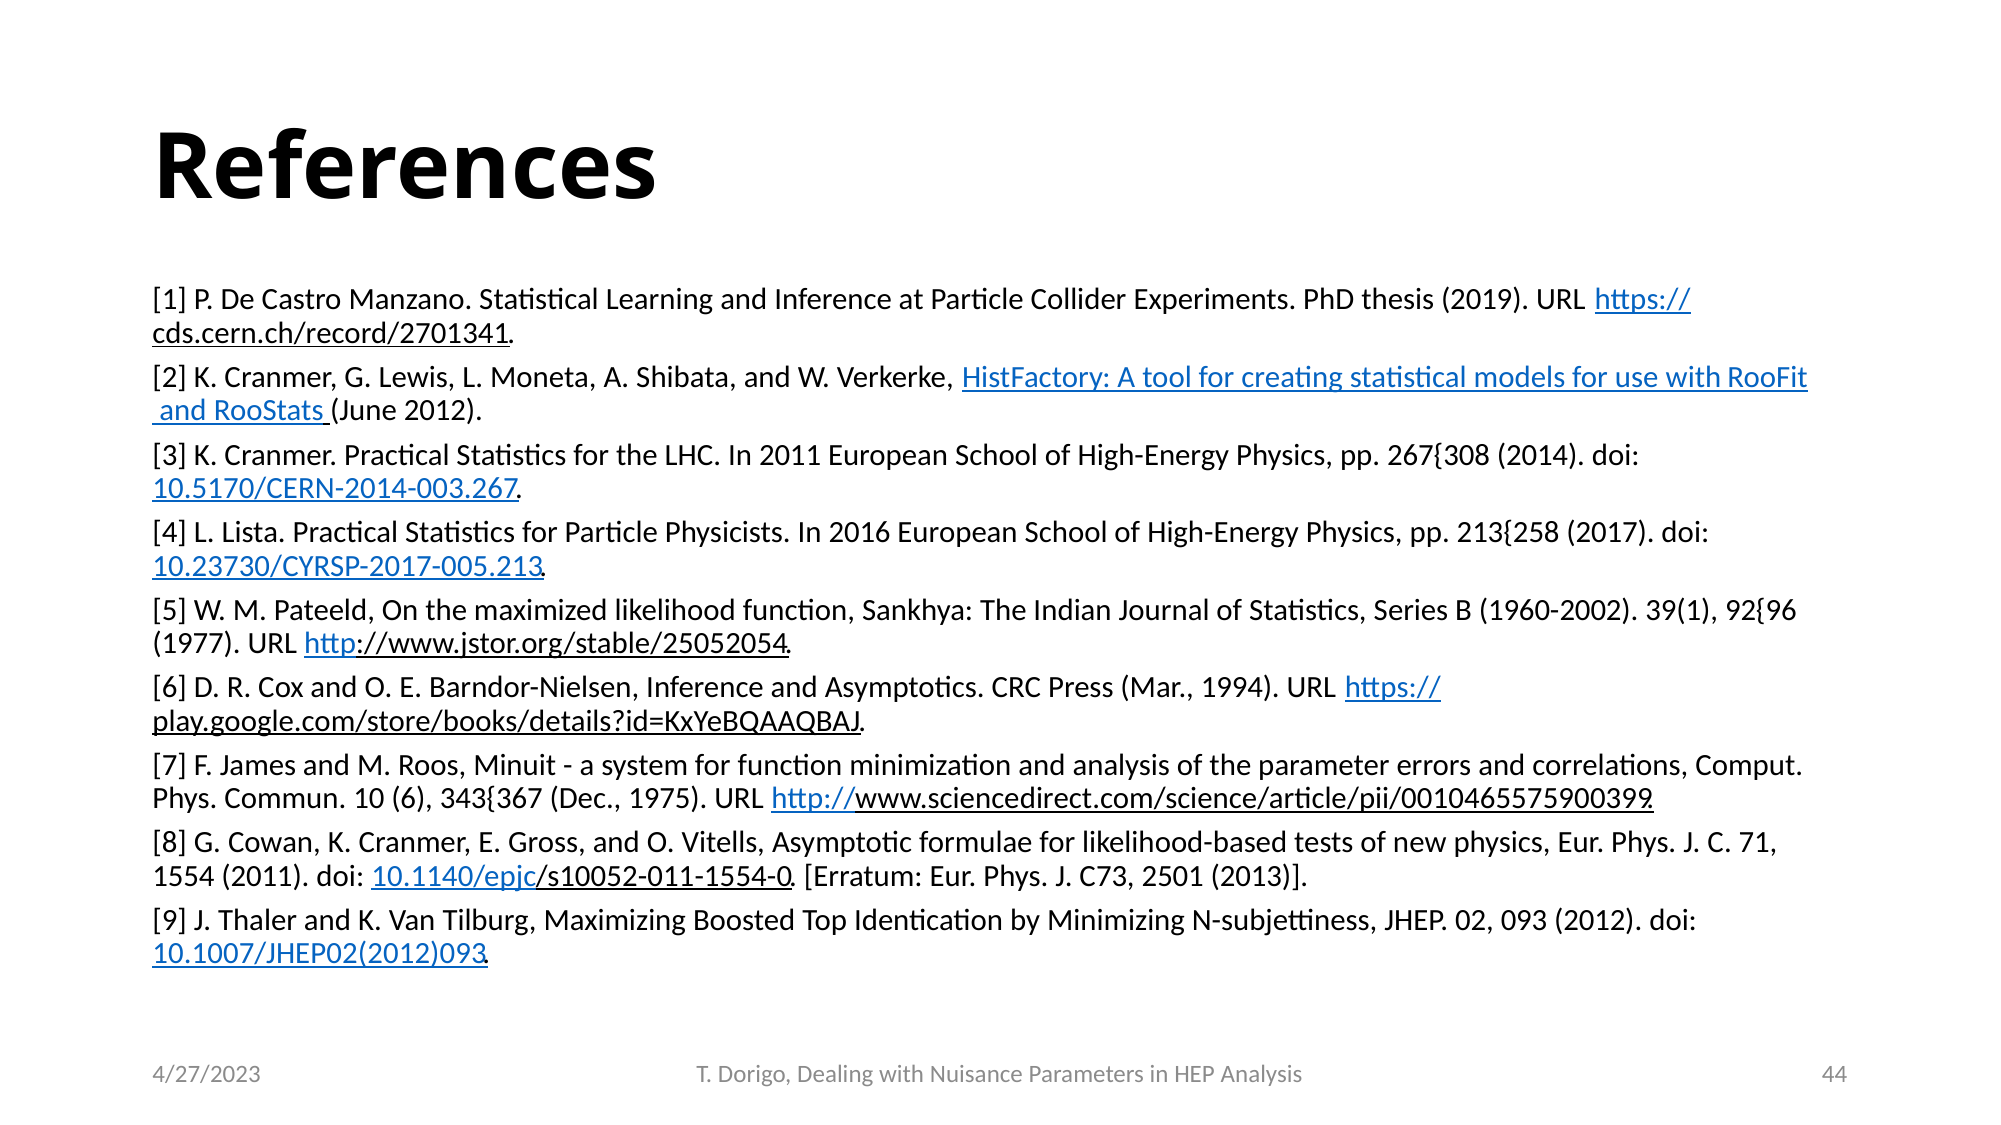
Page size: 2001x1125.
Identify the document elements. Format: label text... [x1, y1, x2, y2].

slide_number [137, 1042, 588, 1103]
footer T. Dorigo, Dealing with Nuisance Parameters in HEP Analysis [662, 1042, 1338, 1103]
list [1] P. De Castro Manzano. Statistical Learning and Inference at Particle Collider Experiments. PhD thesis (2019). URL https://cds.cern.ch/record/2701341. [2] K. Cranmer, G. Lewis, L. Moneta, A. Shibata, and W. Verkerke, HistFactory: A tool for creating statistical models for use with RooFit and RooStats (June 2012). [3] K. Cranmer. Practical Statistics for the LHC. In 2011 European School of High-Energy Physics, pp. 267{308 (2014). doi: 10.5170/CERN-2014-003.267. [4] L. Lista. Practical Statistics for Particle Physicists. In 2016 European School of High-Energy Physics, pp. 213{258 (2017). doi: 10.23730/CYRSP-2017-005.213. [5] W. M. Pateeld, On the maximized likelihood function, Sankhya: The Indian Journal of Statistics, Series B (1960-2002). 39(1), 92{96 (1977). URL http://www.jstor.org/stable/25052054. [6] D. R. Cox and O. E. Barndor-Nielsen, Inference and Asymptotics. CRC Press (Mar., 1994). URL https://play.google.com/store/books/details?id=KxYeBQAAQBAJ. [7] F. James and M. Roos, Minuit - a system for function minimization and analysis of the parameter errors and correlations, Comput. Phys. Commun. 10 (6), 343{367 (Dec., 1975). URL http://www.sciencedirect.com/science/article/pii/0010465575900399. [8] G. Cowan, K. Cranmer, E. Gross, and O. Vitells, Asymptotic formulae for likelihood-based tests of new physics, Eur. Phys. J. C. 71, 1554 (2011). doi: 10.1140/epjc/s10052-011-1554-0. [Erratum: Eur. Phys. J. C73, 2501 (2013)]. [9] J. Thaler and K. Van Tilburg, Maximizing Boosted Top Identication by Minimizing N-subjettiness, JHEP. 02, 093 (2012). doi: 10.1007/JHEP02(2012)093. [137, 276, 1863, 990]
slide_number 44 [1412, 1042, 1863, 1103]
title References [137, 59, 1863, 276]
